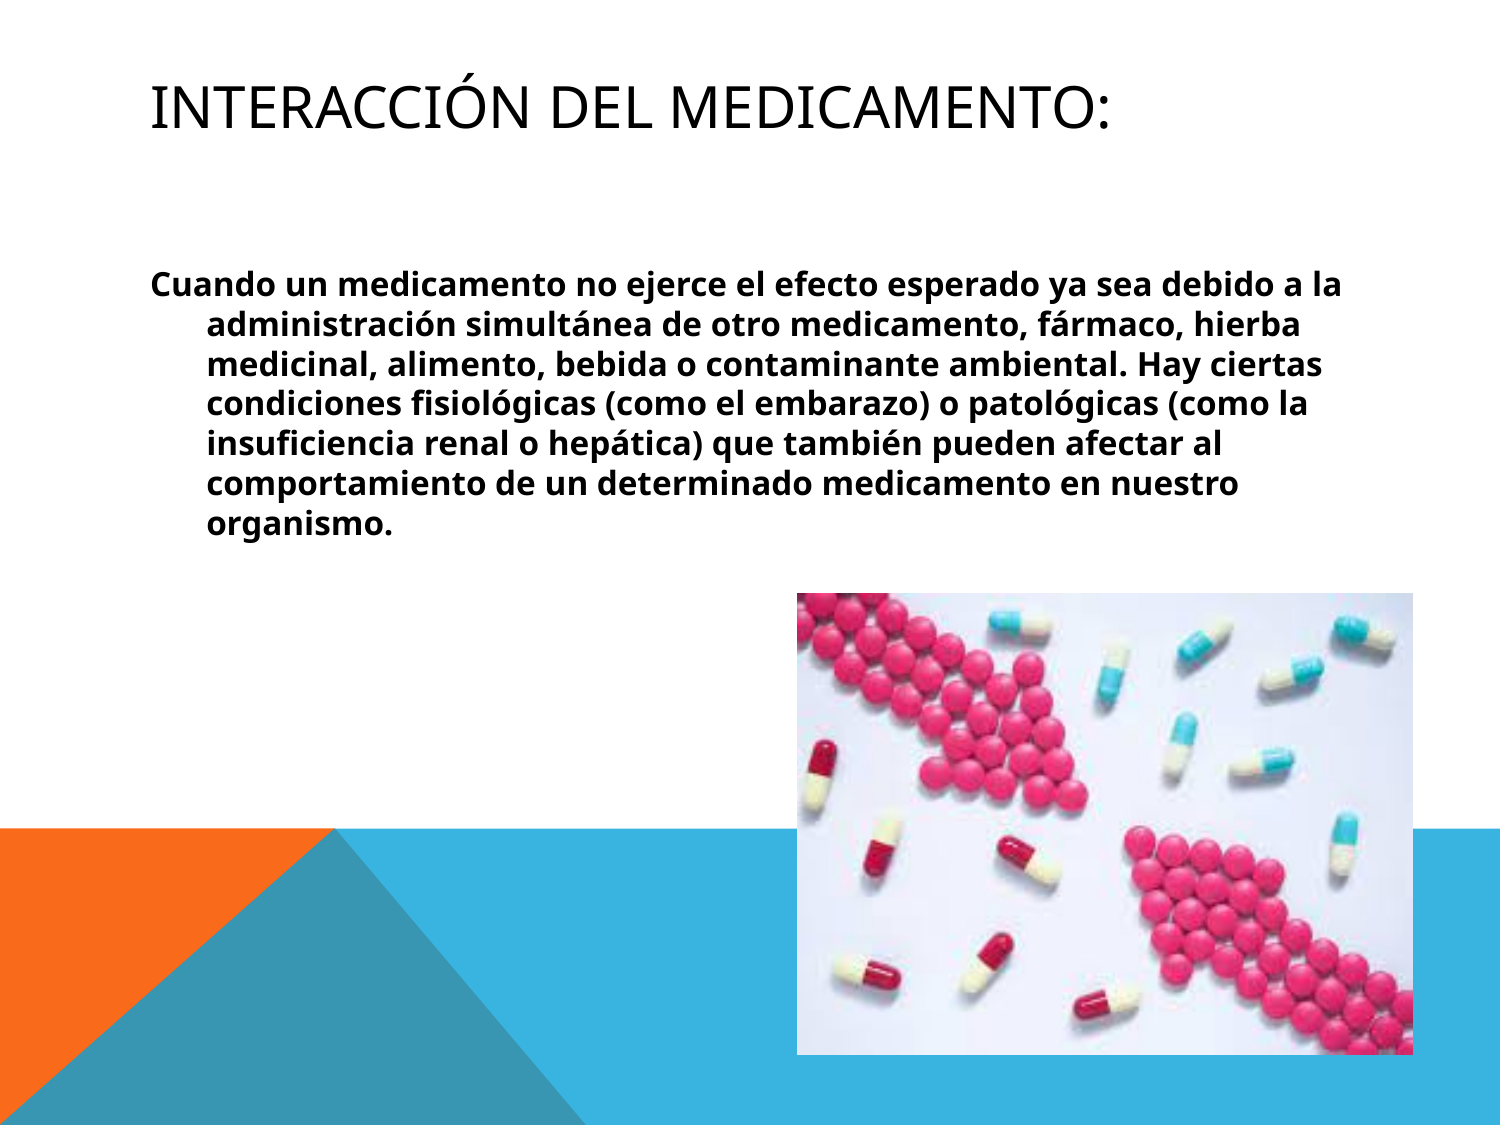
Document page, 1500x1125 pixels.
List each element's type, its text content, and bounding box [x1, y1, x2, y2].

list Cuando un medicamento no ejerce el efecto esperado ya sea debido a la administración simultánea de otro medicamento, fármaco, hierba medicinal, alimento, bebida o contaminante ambiental. Hay ciertas condiciones fisiológicas (como el embarazo) o patológicas (como la insuficiencia renal o hepática) que también pueden afectar al comportamiento de un determinado medicamento en nuestro organismo. [135, 255, 1369, 669]
title interacción DEL MEDICAMENTO: [135, 60, 1369, 150]
picture [796, 593, 1413, 1055]
